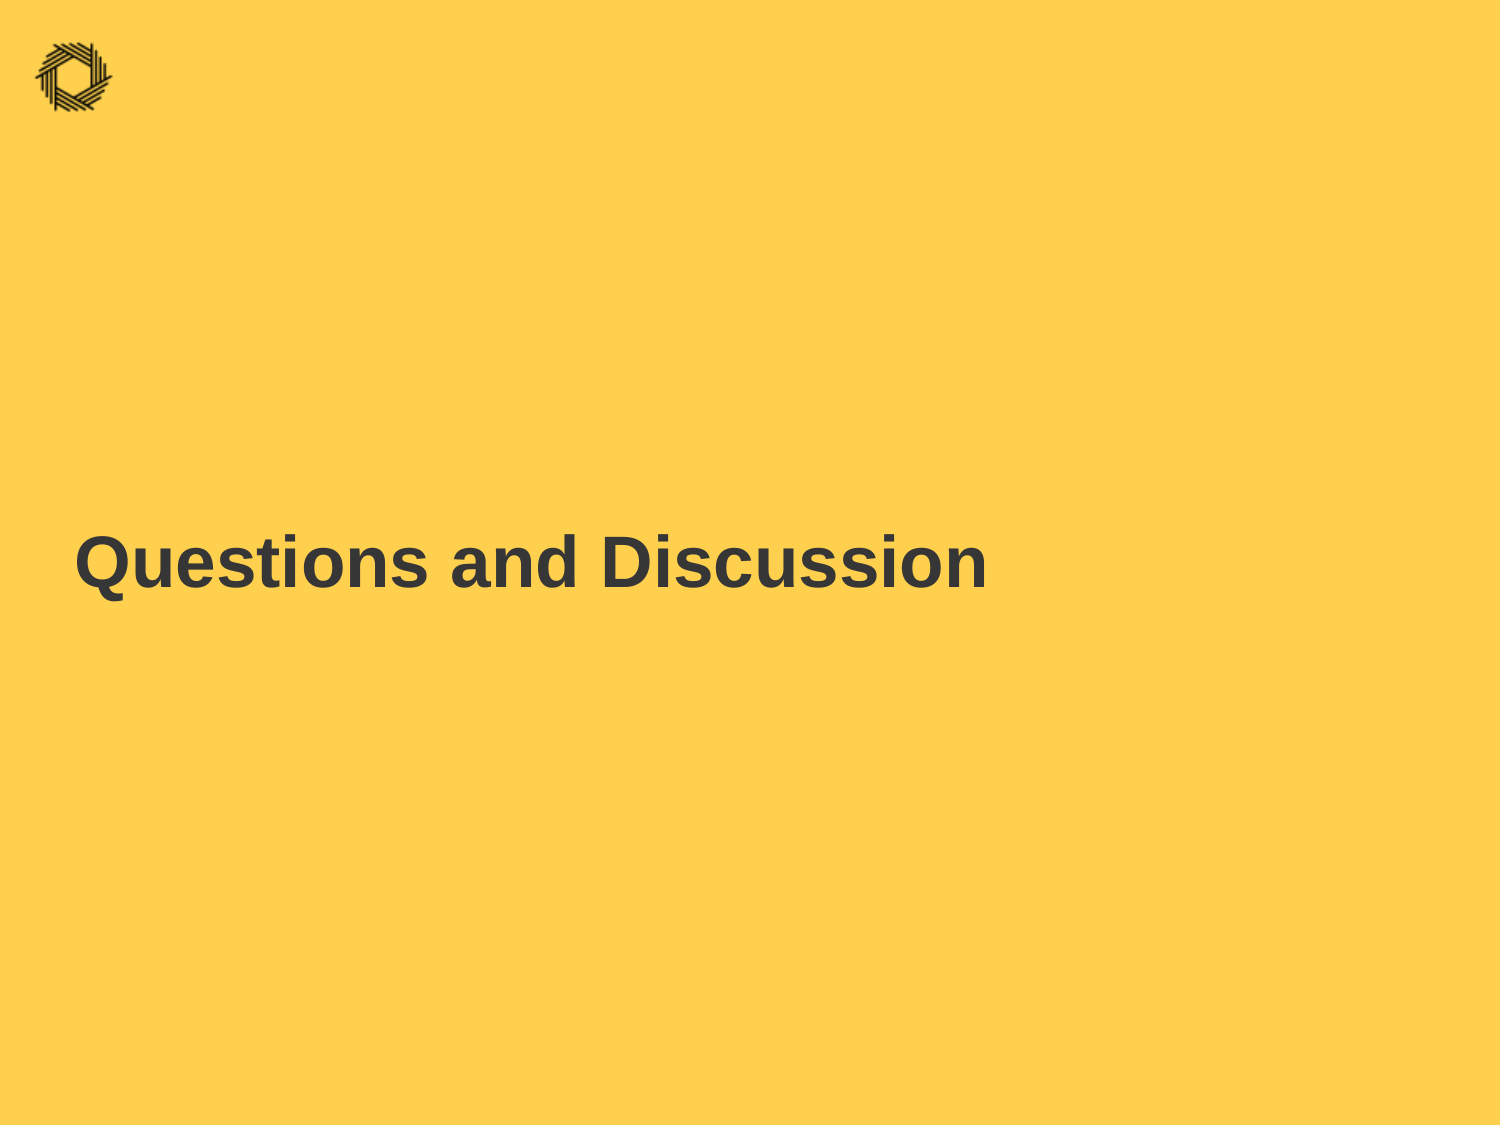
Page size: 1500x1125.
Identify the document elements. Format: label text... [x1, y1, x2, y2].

title Questions and Discussion [74, 524, 1350, 607]
